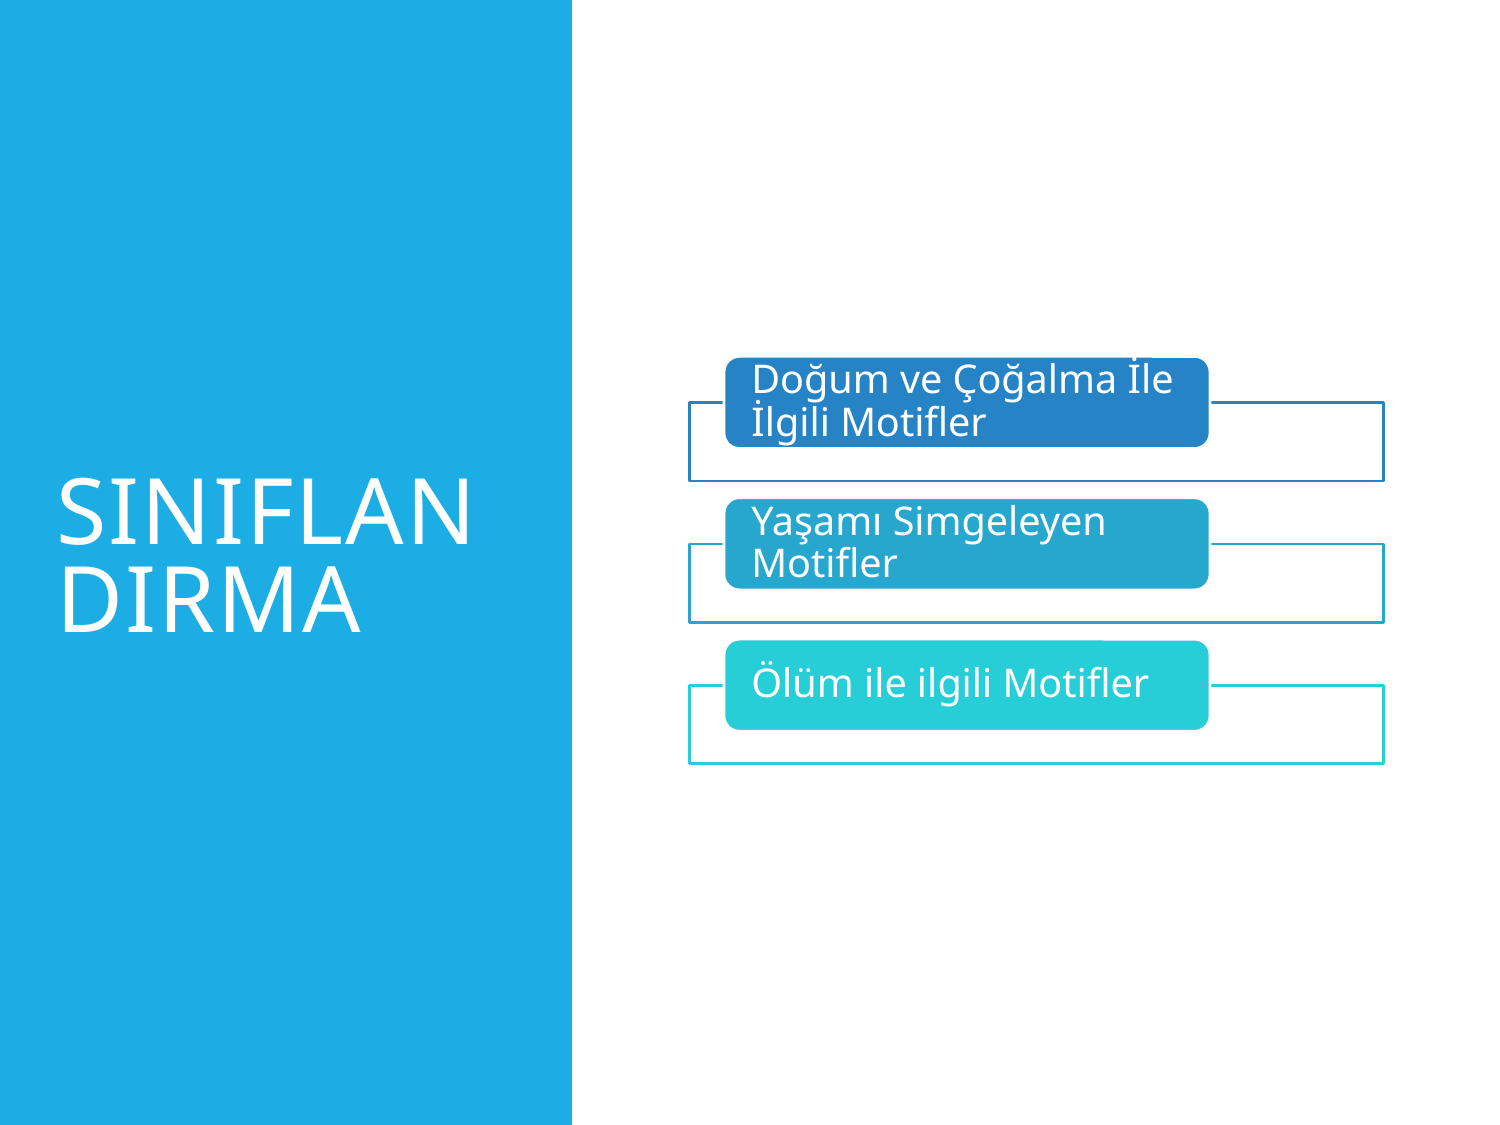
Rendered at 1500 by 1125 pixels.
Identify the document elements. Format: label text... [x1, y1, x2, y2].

title sınıflandırma [41, 105, 550, 1020]
text_box [0, 0, 573, 1125]
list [689, 156, 1384, 964]
